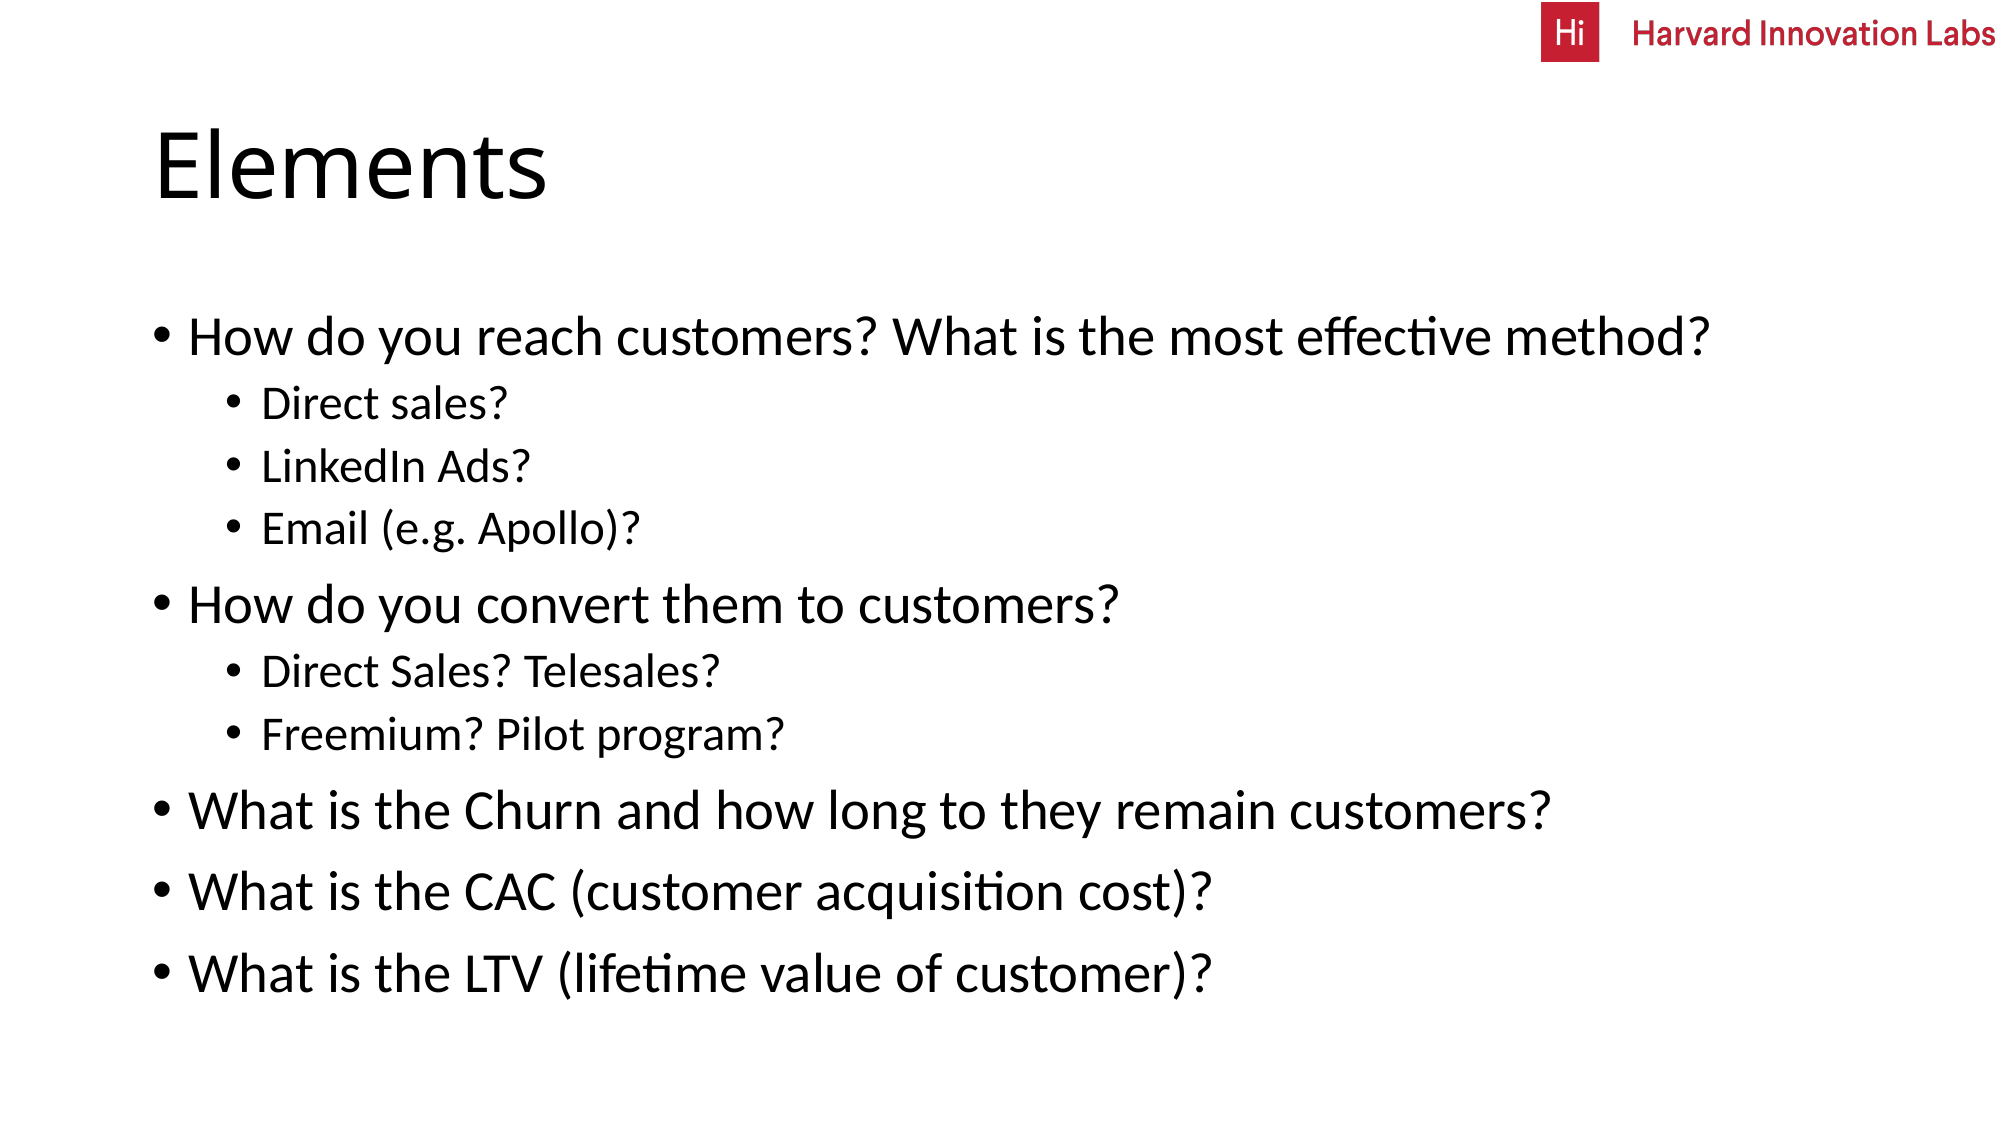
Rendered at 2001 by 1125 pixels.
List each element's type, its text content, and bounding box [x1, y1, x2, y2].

title Elements [137, 59, 1863, 278]
list How do you reach customers? What is the most effective method? Direct sales? LinkedIn Ads? Email (e.g. Apollo)? How do you convert them to customers? Direct Sales? Telesales? Freemium? Pilot program? What is the Churn and how long to they remain customers? What is the CAC (customer acquisition cost)? What is the LTV (lifetime value of customer)? [137, 299, 1863, 1014]
picture [1541, 2, 1995, 62]
